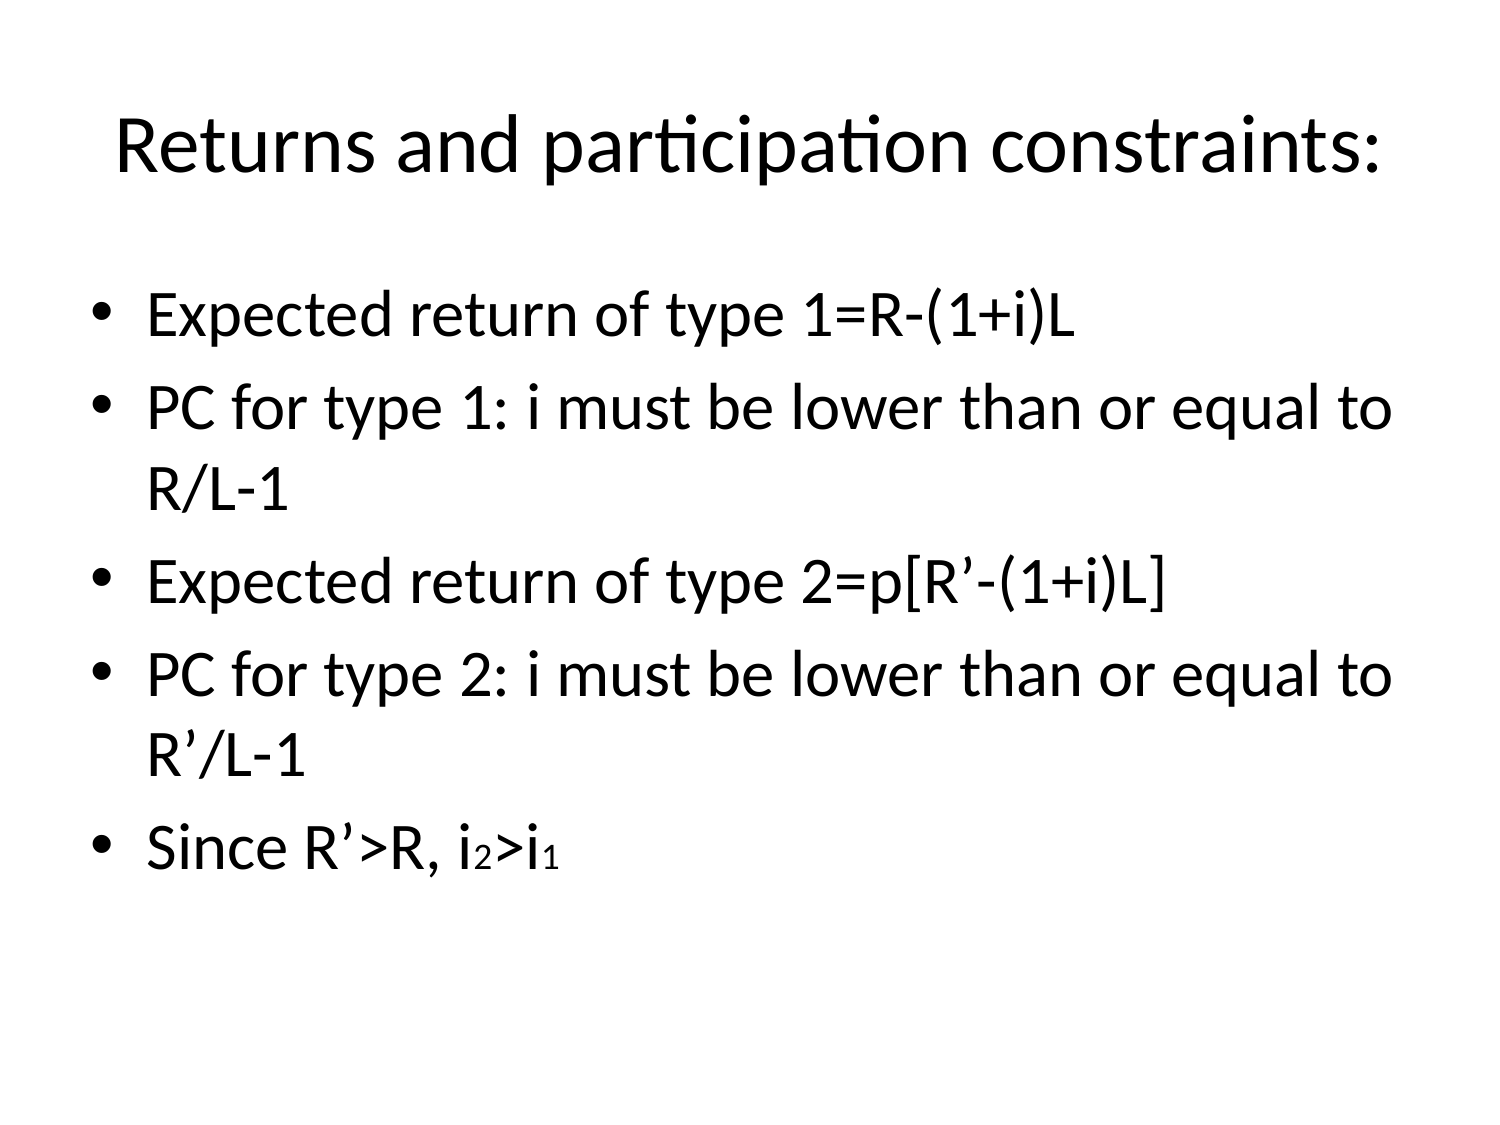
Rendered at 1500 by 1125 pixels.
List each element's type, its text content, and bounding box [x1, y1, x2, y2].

title Returns and participation constraints: [74, 44, 1426, 233]
list Expected return of type 1=R-(1+i)L PC for type 1: i must be lower than or equal to R/L-1 Expected return of type 2=p[R’-(1+i)L] PC for type 2: i must be lower than or equal to R’/L-1 Since R’>R, i2>i1 [74, 262, 1426, 1006]
